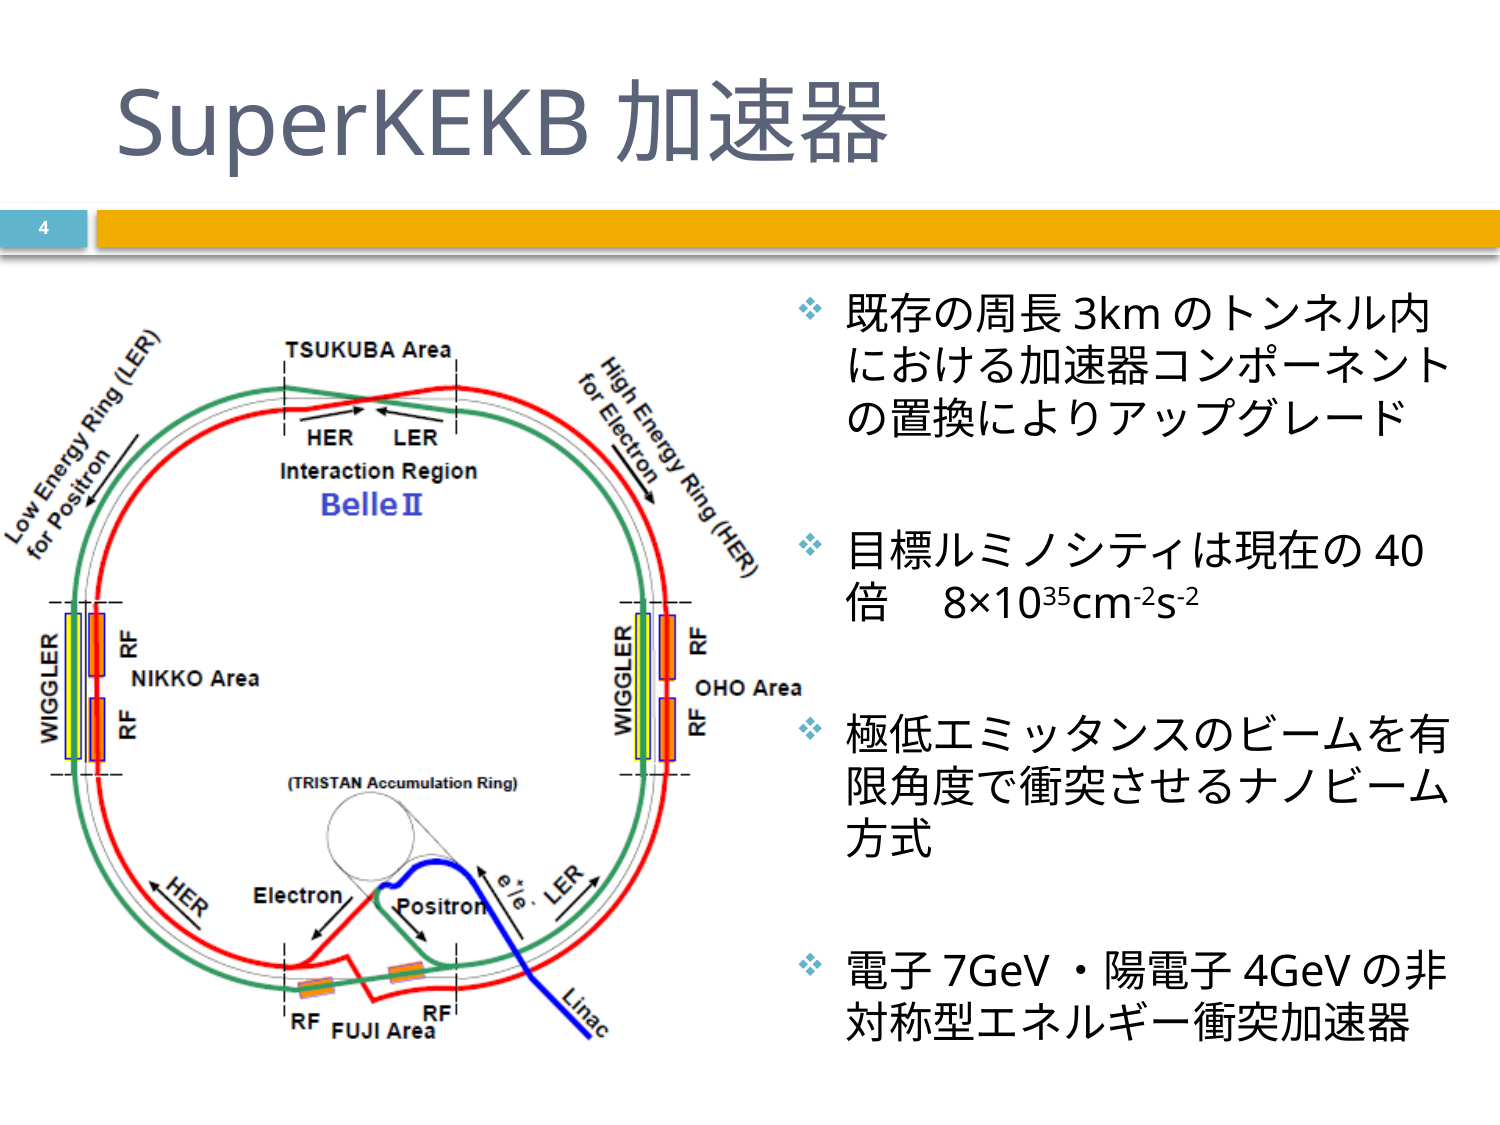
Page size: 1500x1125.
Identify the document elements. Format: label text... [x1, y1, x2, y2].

list 既存の周長3kmのトンネル内における加速器コンポーネントの置換によりアップグレード 目標ルミノシティは現在の40倍 8×1035cm-2s-2 極低エミッタンスのビームを有限角度で衝突させるナノビーム方式 電子7GeV・陽電子4GeVの非対称型エネルギー衝突加速器 [781, 278, 1472, 1071]
title SuperKEKB加速器 [100, 37, 1438, 200]
picture [3, 325, 807, 1048]
slide_number 4 [0, 208, 88, 249]
